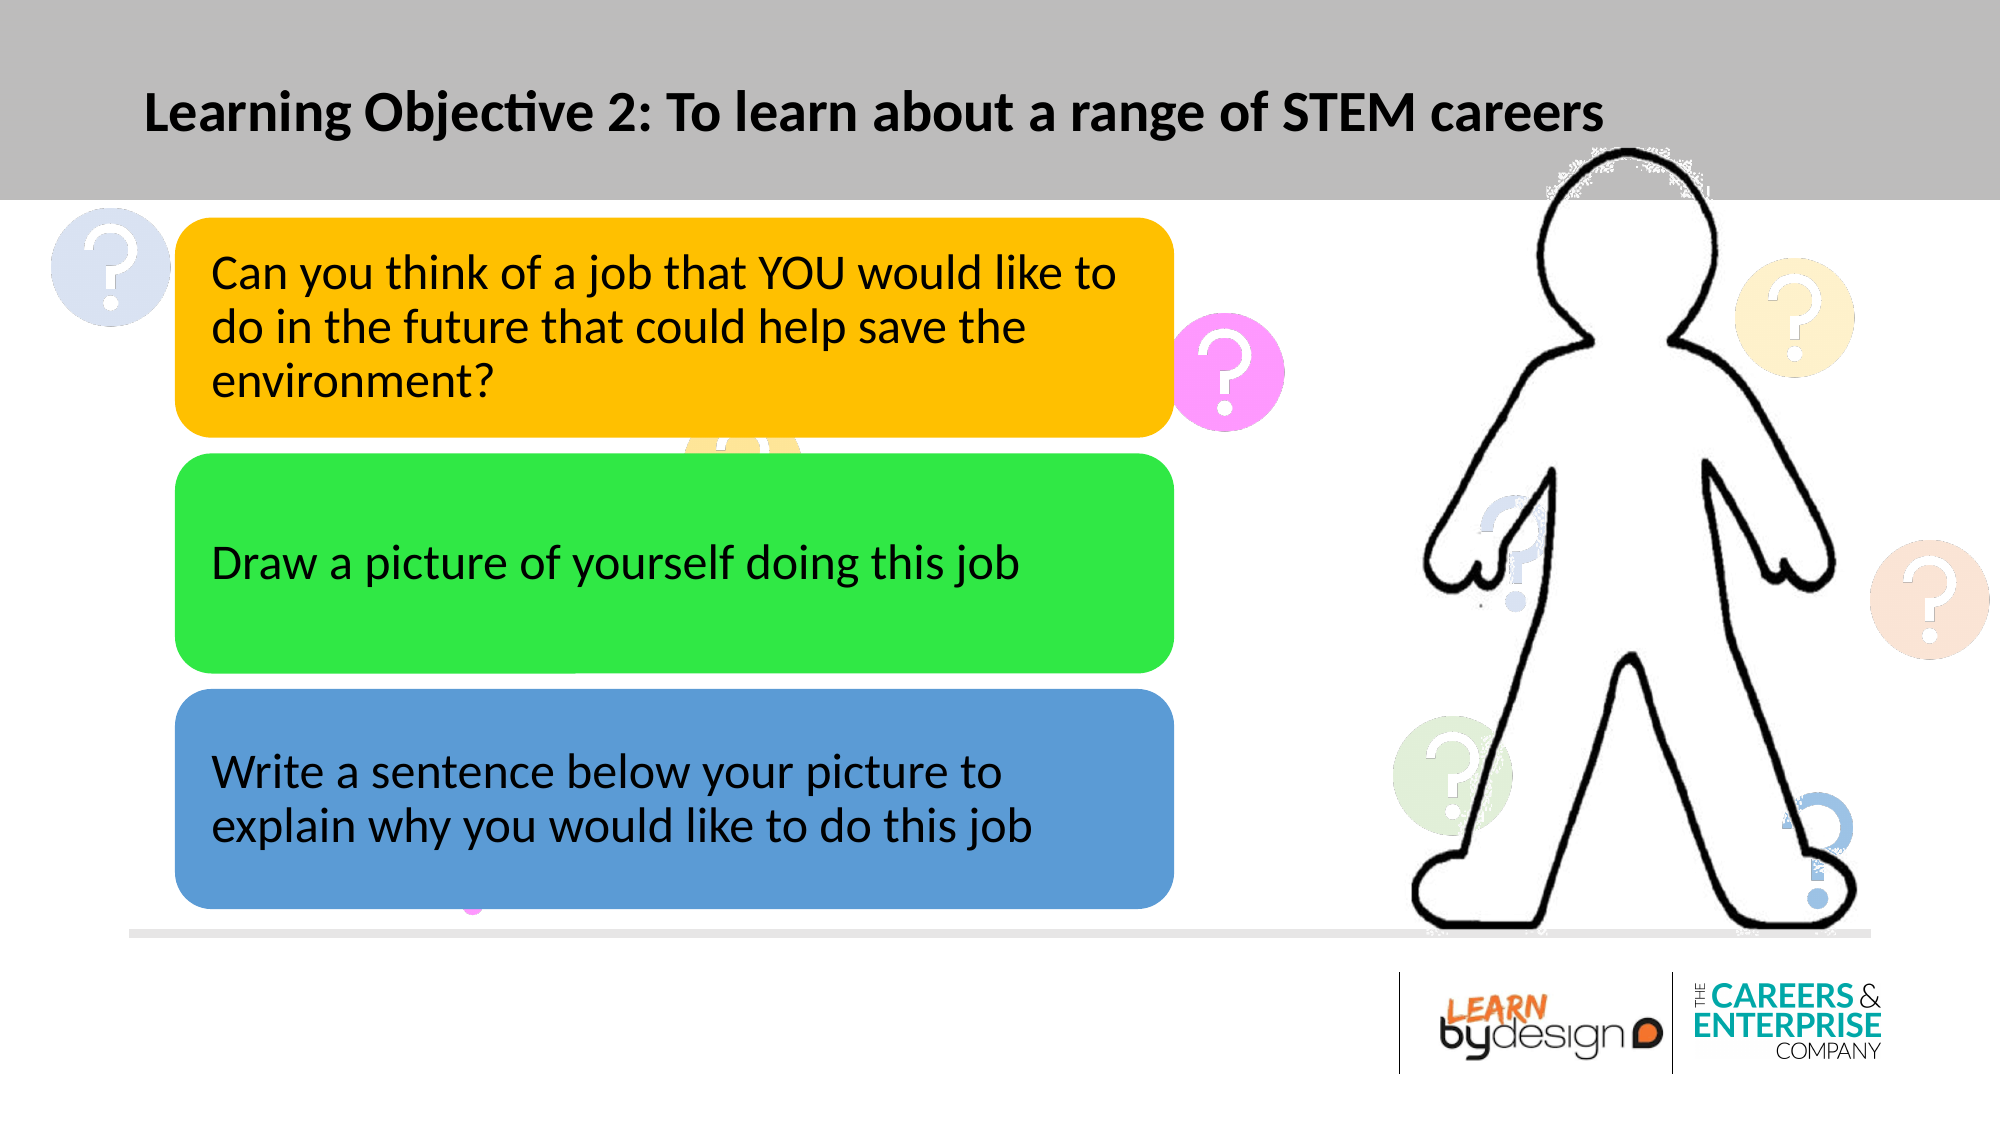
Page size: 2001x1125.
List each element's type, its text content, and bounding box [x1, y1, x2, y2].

picture [1695, 983, 1881, 1059]
picture [0, 0, 2000, 1081]
list Learning Objective 2: To learn about a range of STEM careers [129, 74, 1827, 135]
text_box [174, 215, 1175, 910]
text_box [35, 192, 1256, 932]
